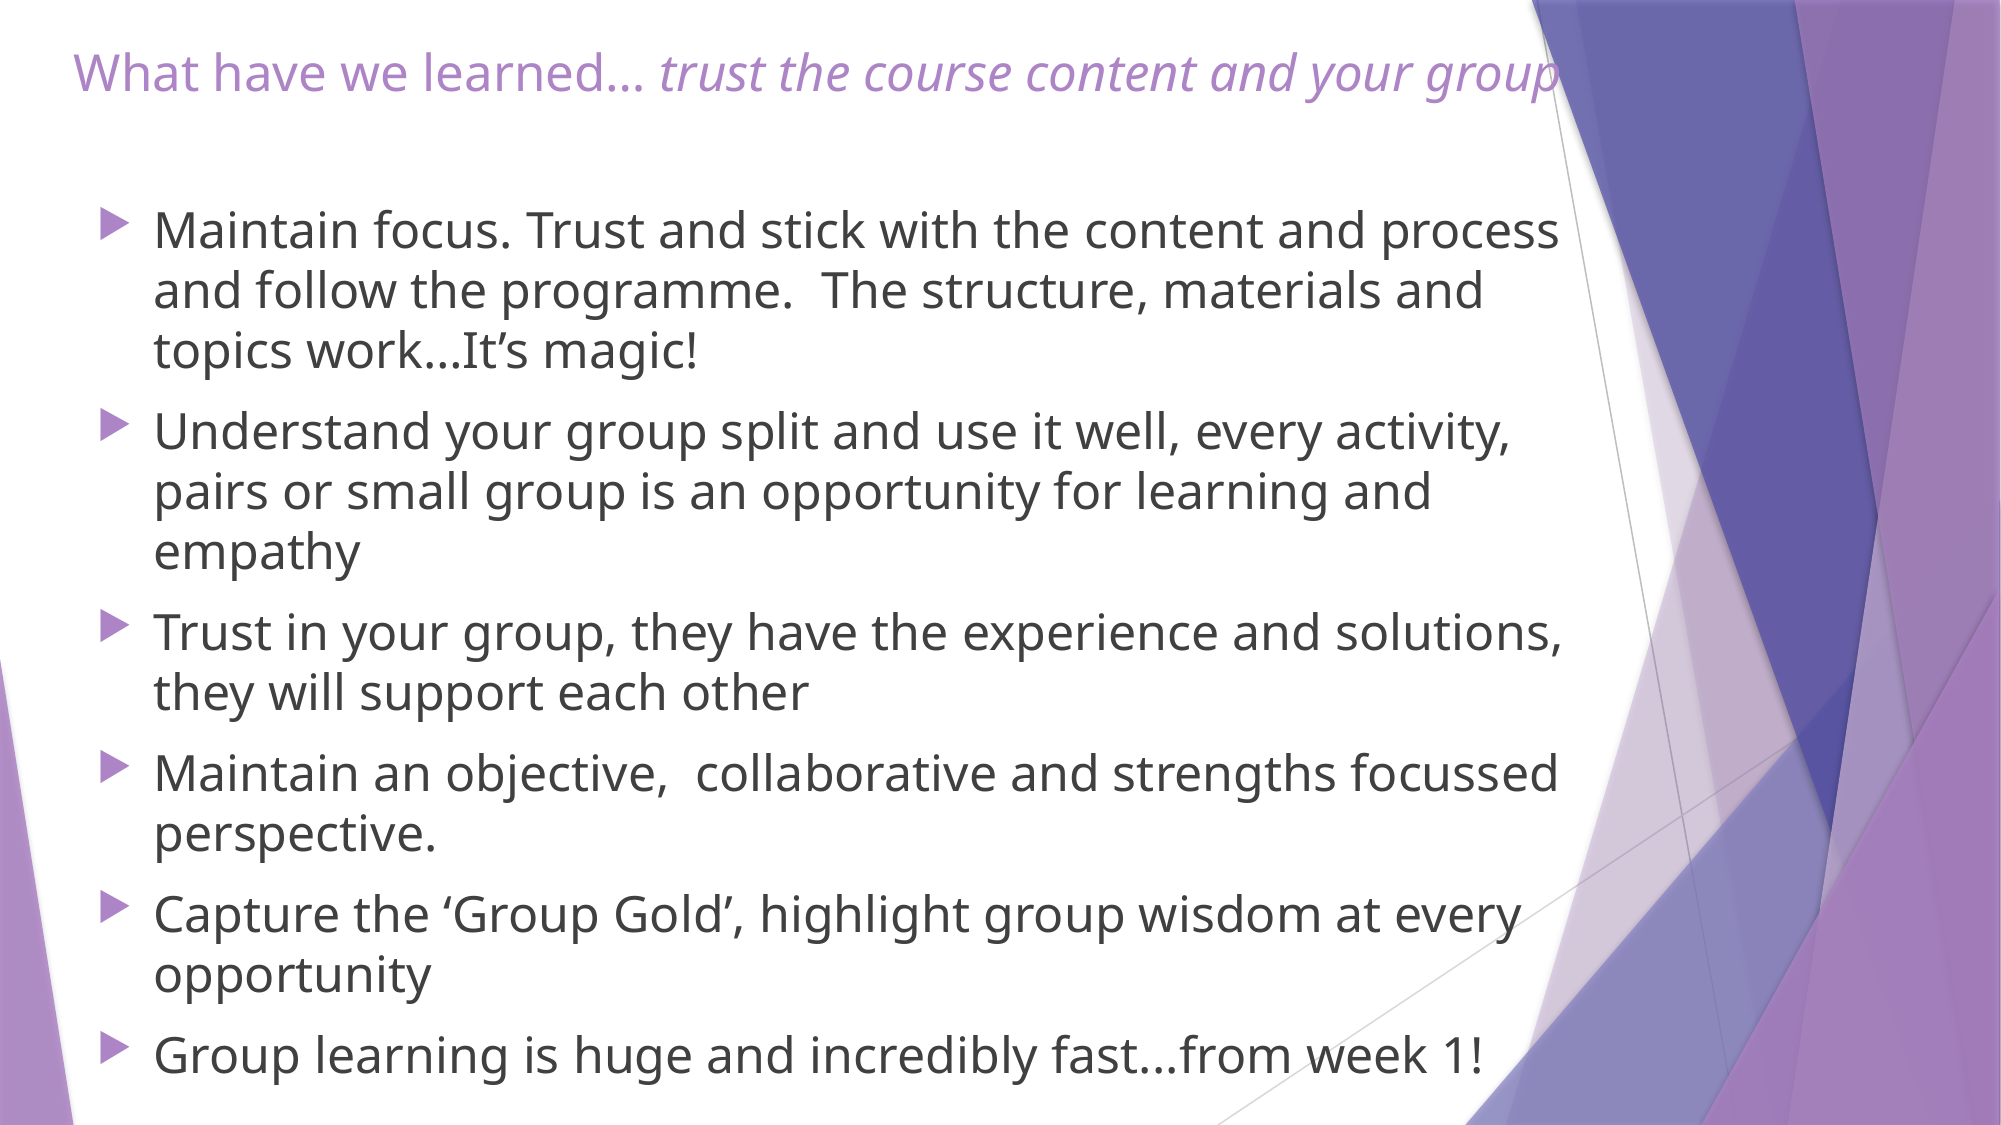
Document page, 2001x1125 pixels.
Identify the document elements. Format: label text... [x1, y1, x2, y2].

title What have we learned… trust the course content and your group [59, 33, 1597, 157]
list Maintain focus. Trust and stick with the content and process and follow the programme. The structure, materials and topics work…It’s magic! Understand your group split and use it well, every activity, pairs or small group is an opportunity for learning and empathy Trust in your group, they have the experience and solutions, they will support each other Maintain an objective, collaborative and strengths focussed perspective. Capture the ‘Group Gold’, highlight group wisdom at every opportunity Group learning is huge and incredibly fast...from week 1! [81, 191, 1597, 1092]
